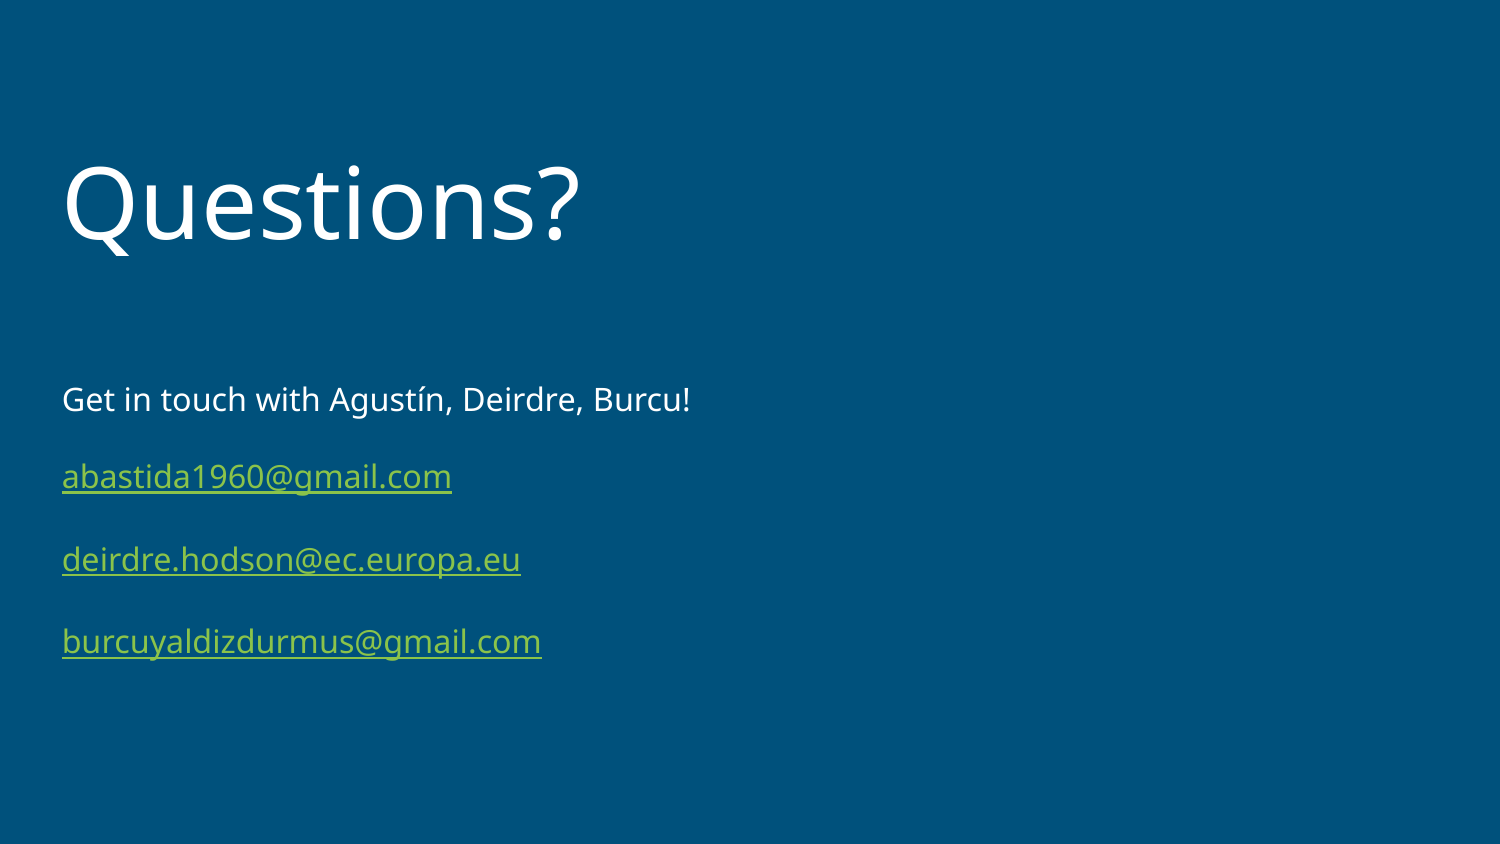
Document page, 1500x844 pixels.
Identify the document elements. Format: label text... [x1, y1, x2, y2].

title Questions? Get in touch with Agustín, Deirdre, Burcu! abastida1960@gmail.com deirdre.hodson@ec.europa.eu burcuyaldizdurmus@gmail.com [46, 86, 1331, 758]
